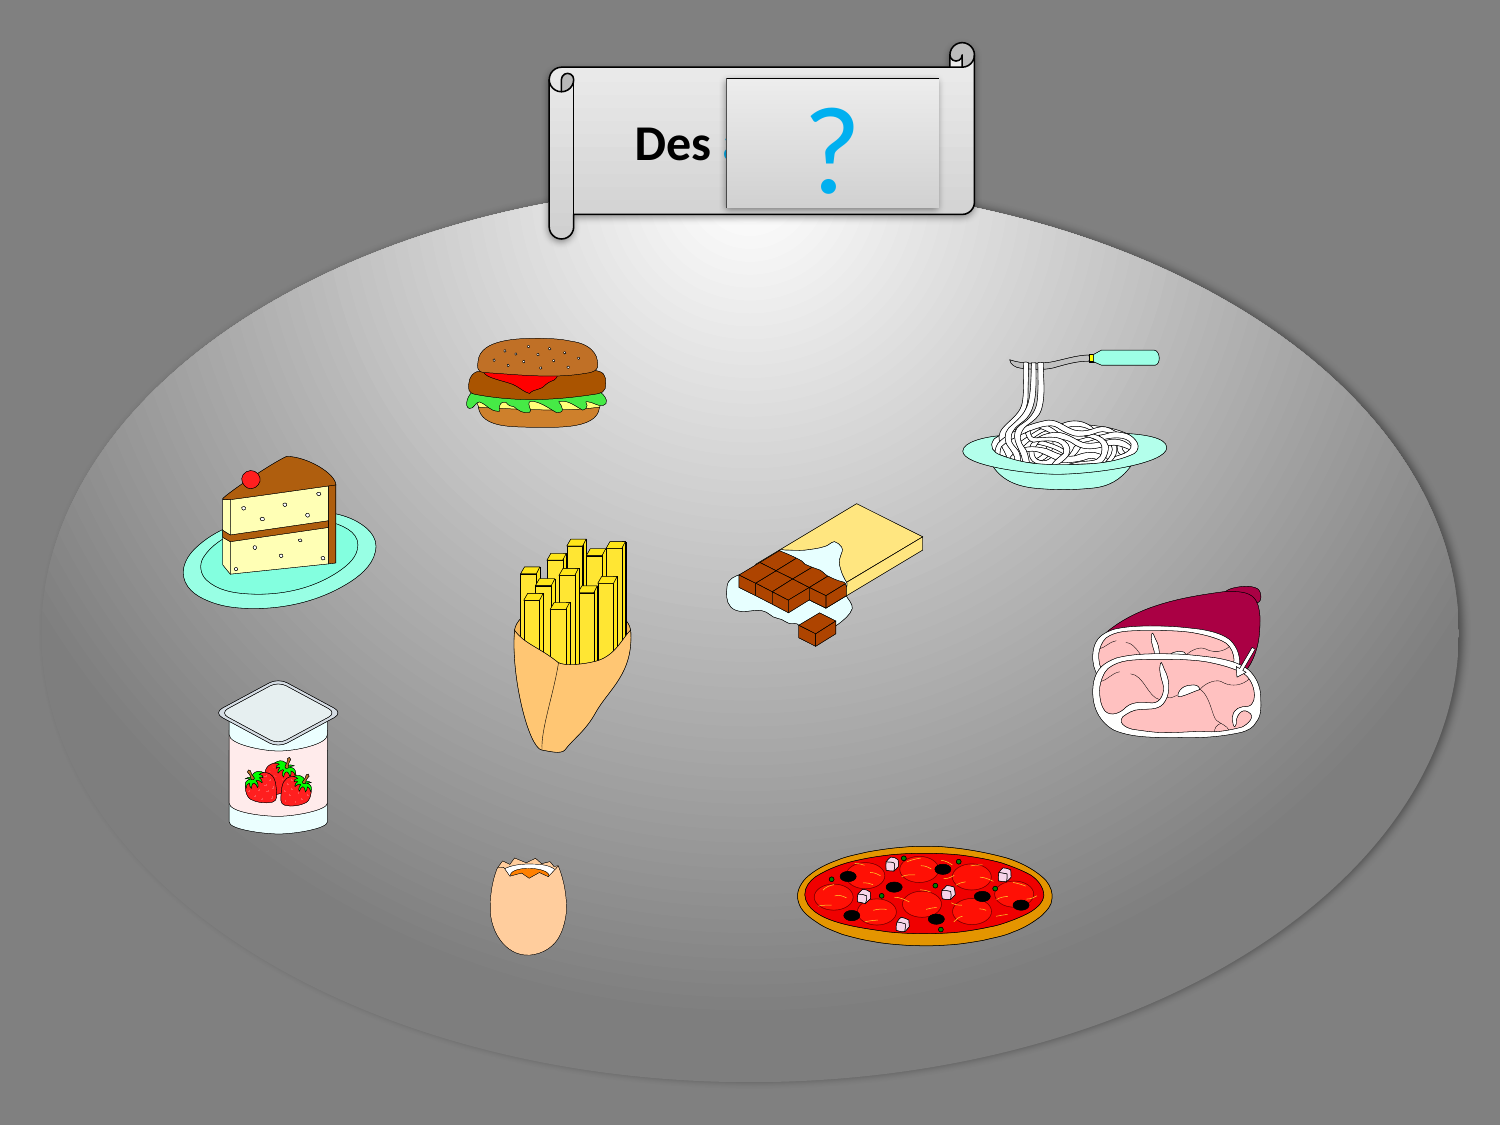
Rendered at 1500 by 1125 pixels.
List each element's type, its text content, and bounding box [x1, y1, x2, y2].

picture [513, 538, 632, 753]
picture [466, 337, 607, 429]
picture [218, 680, 339, 835]
text_box ? [726, 77, 940, 209]
picture [726, 503, 924, 647]
picture [1092, 585, 1262, 739]
picture [796, 845, 1053, 947]
text_box [39, 201, 1461, 1085]
text_box Des aliments [548, 41, 976, 240]
picture [962, 349, 1168, 491]
picture [182, 455, 377, 610]
picture [489, 857, 567, 956]
